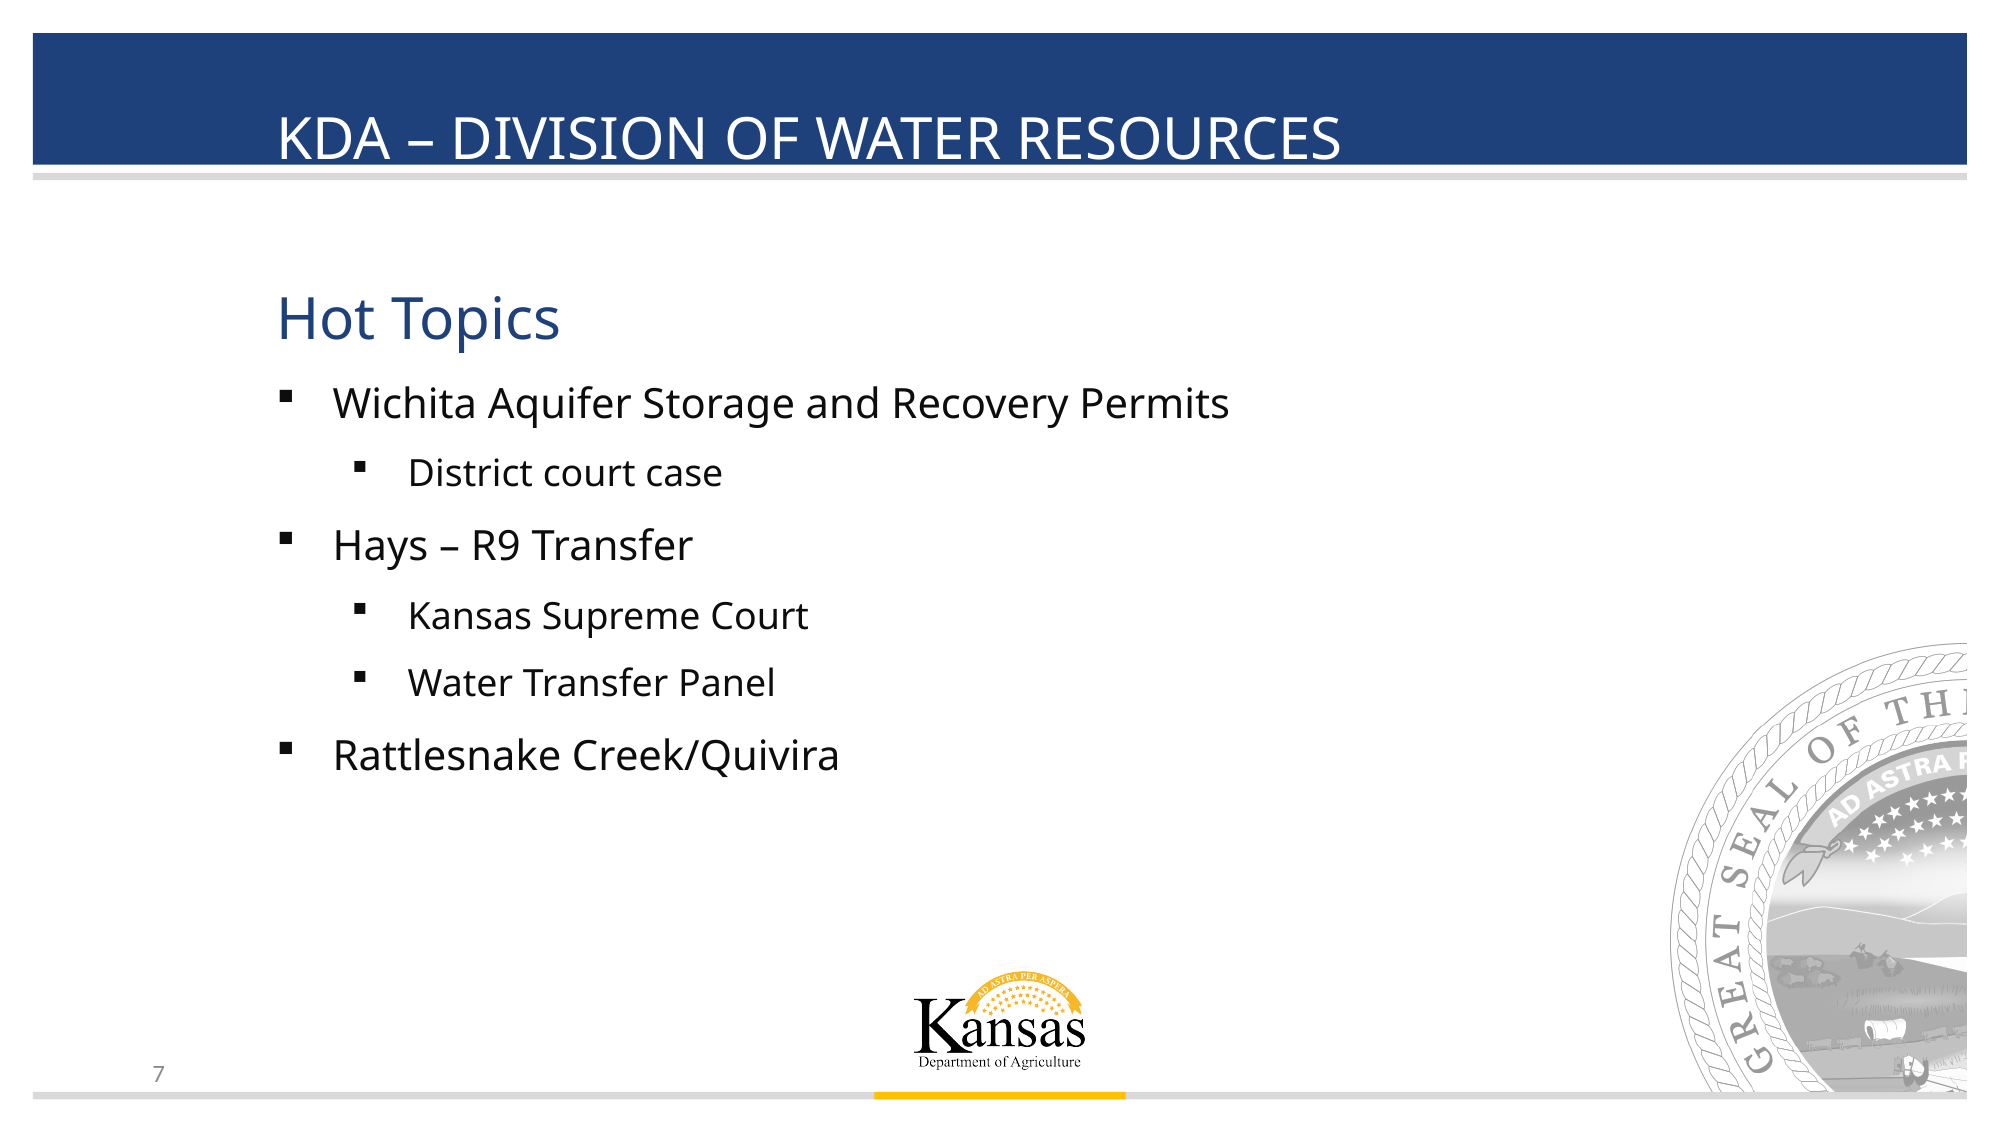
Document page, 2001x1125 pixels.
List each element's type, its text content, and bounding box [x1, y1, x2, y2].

picture [914, 971, 1085, 1070]
text_box [873, 1091, 1127, 1100]
picture [1661, 619, 1967, 1092]
slide_number 7 [137, 1042, 588, 1103]
text_box [1760, 172, 1968, 181]
text_box KDA – Division of Water Resources Hot Topics Wichita Aquifer Storage and Recovery Permits District court case Hays – R9 Transfer Kansas Supreme Court Water Transfer Panel Rattlesnake Creek/Quivira [261, 59, 1760, 871]
text_box [32, 172, 261, 181]
text_box [32, 1091, 137, 1100]
text_box [588, 1091, 873, 1100]
text_box [32, 32, 1968, 166]
text_box [1127, 1091, 1968, 1100]
